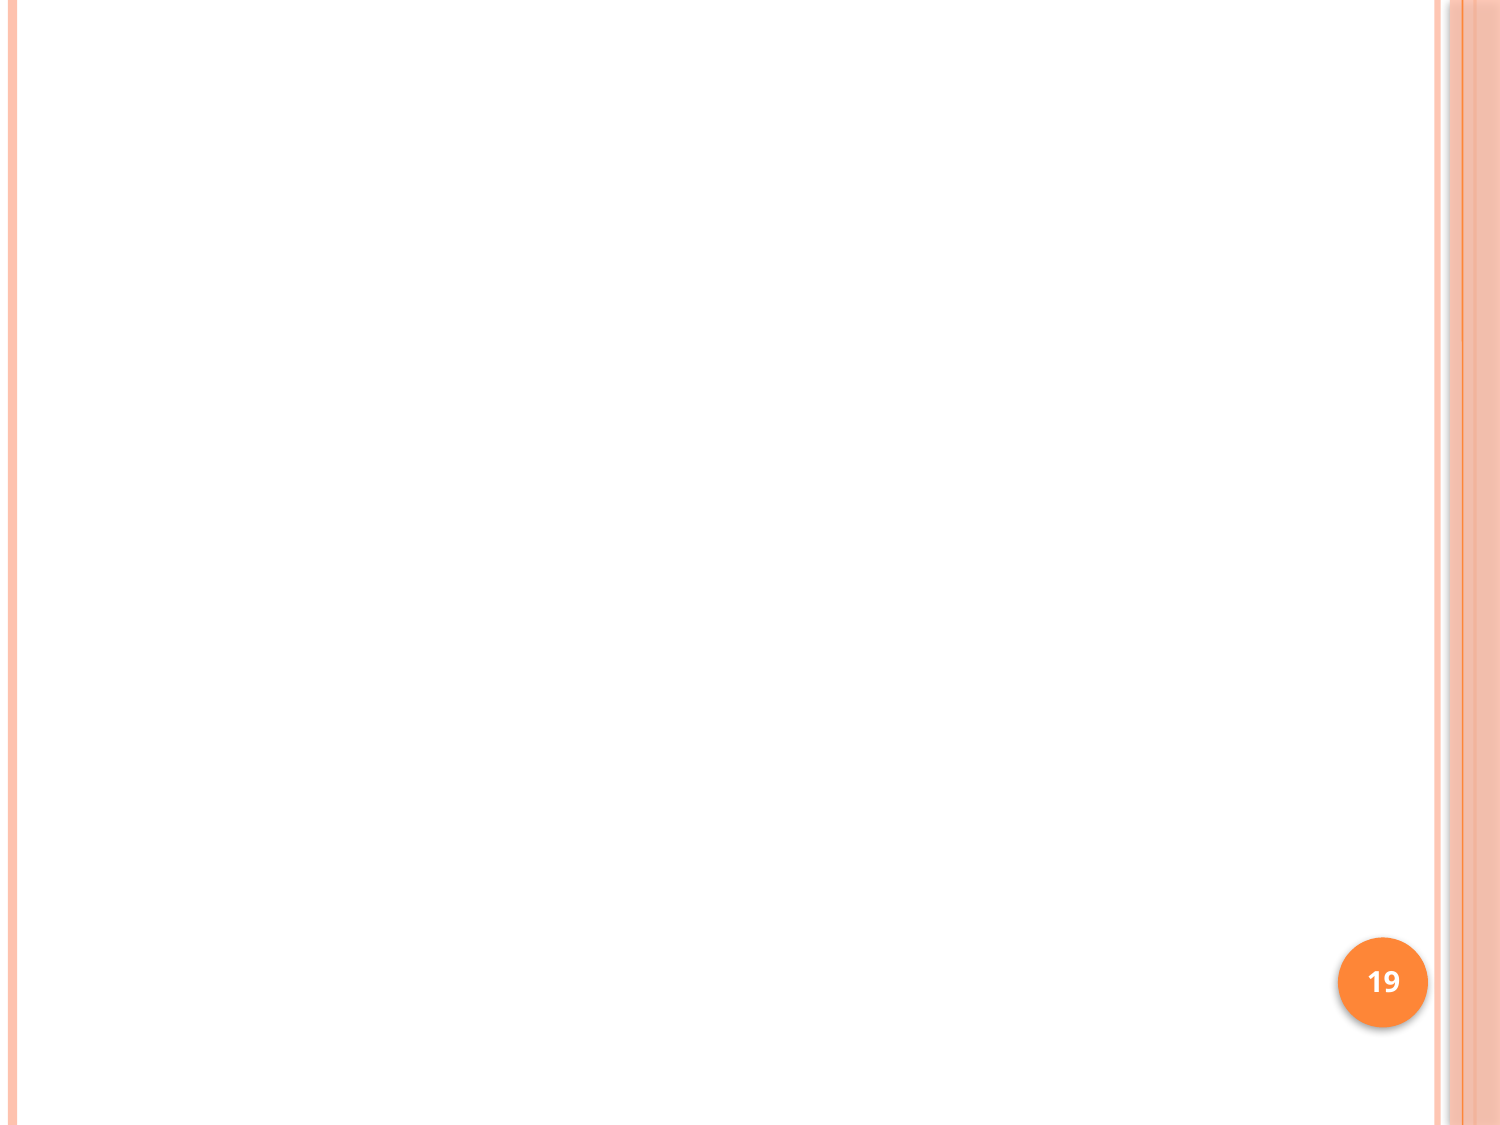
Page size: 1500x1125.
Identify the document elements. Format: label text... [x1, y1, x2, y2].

slide_number 19 [1333, 940, 1434, 1027]
